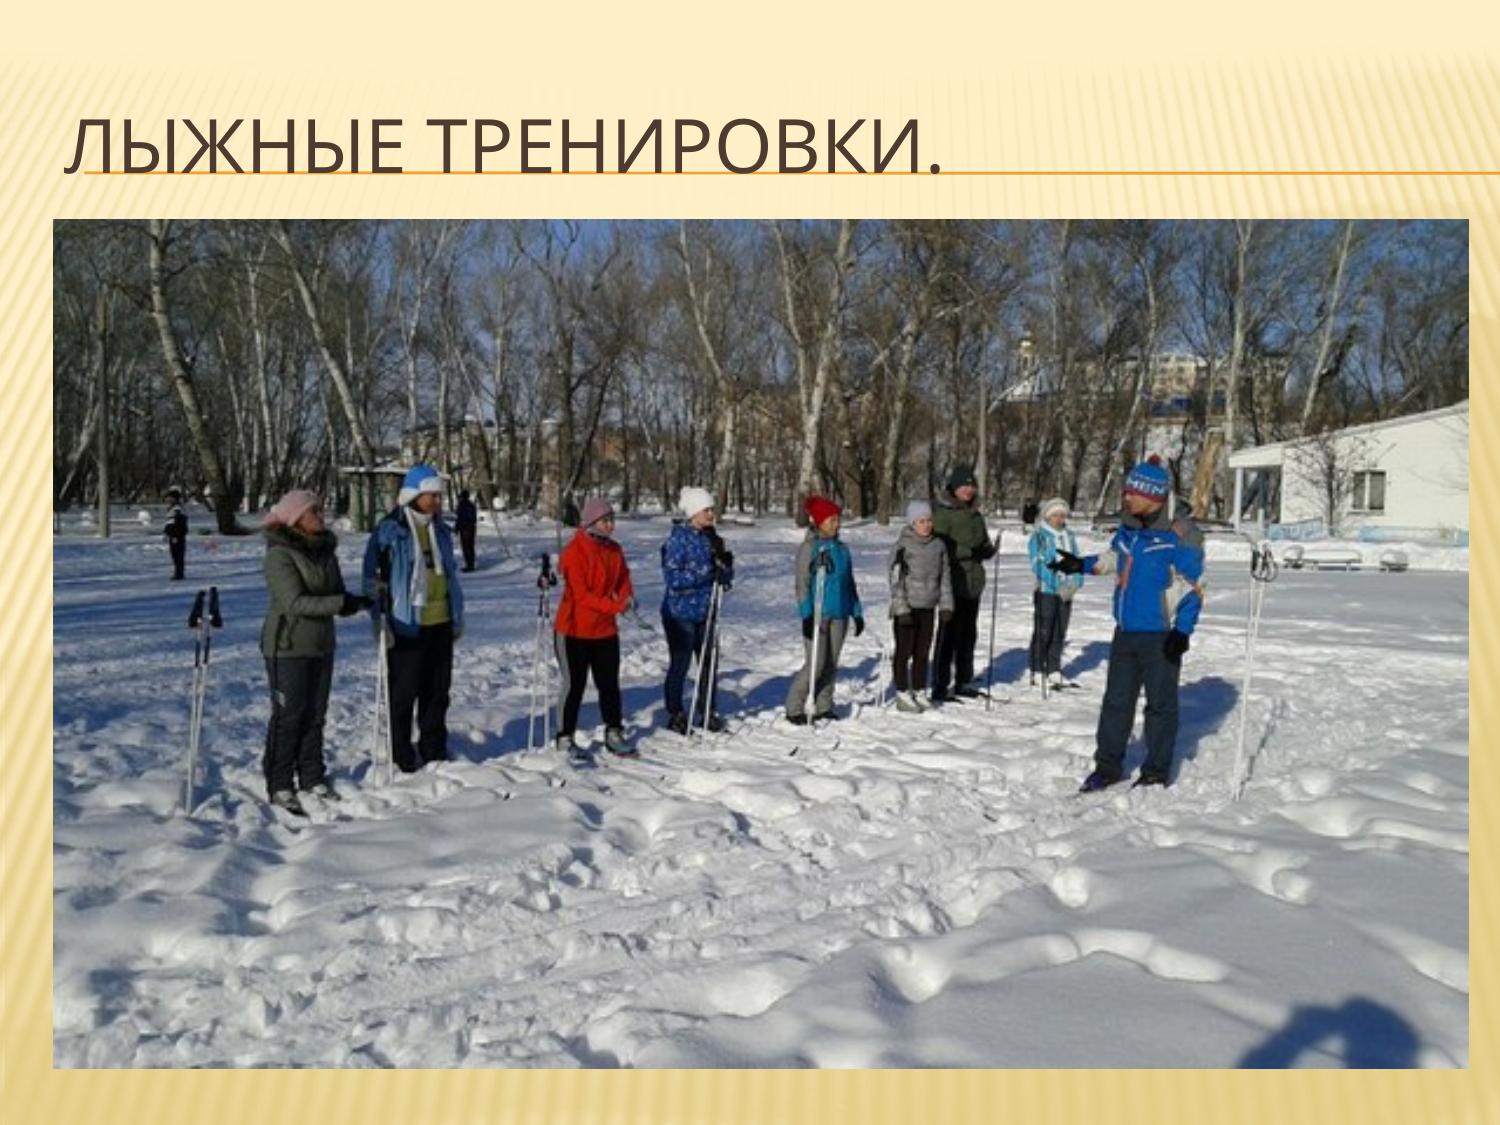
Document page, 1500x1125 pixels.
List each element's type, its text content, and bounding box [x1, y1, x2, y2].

title Лыжные тренировки. [50, 75, 1475, 213]
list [52, 219, 1469, 1069]
